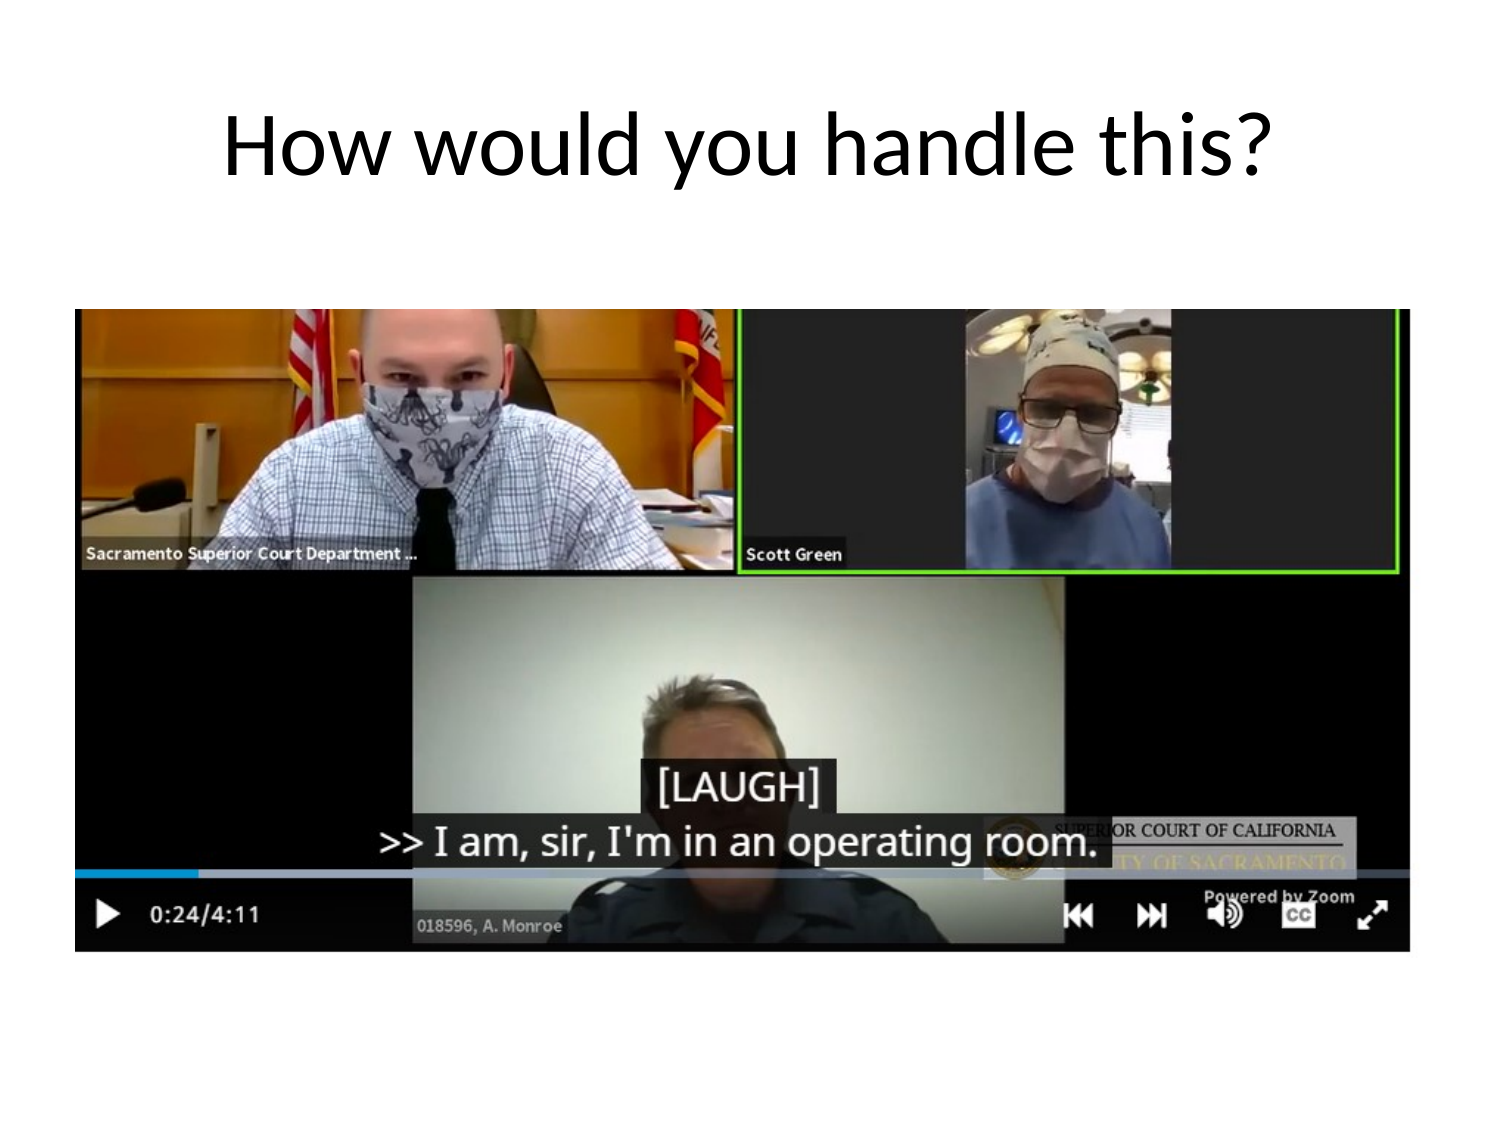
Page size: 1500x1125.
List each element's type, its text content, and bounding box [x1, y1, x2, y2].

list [74, 309, 1426, 959]
title How would you handle this? [75, 45, 1425, 233]
